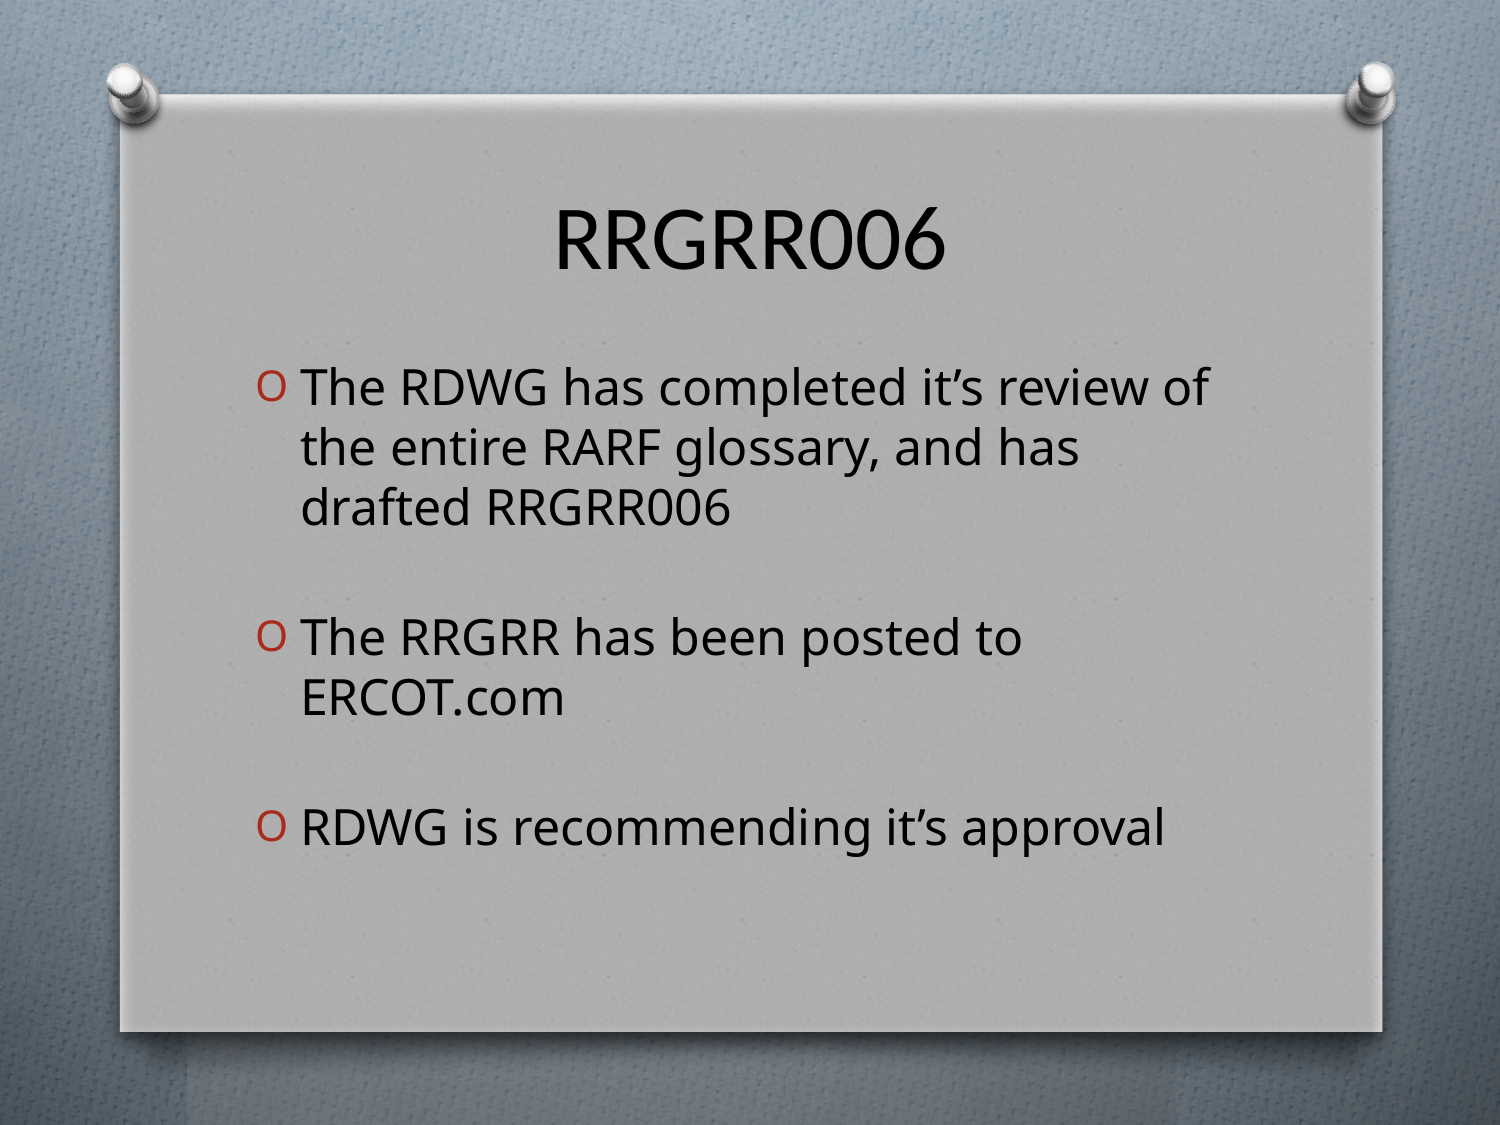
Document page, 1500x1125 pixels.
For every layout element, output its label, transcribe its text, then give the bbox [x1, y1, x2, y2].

title RRGRR006 [179, 134, 1323, 332]
picture [1317, 35, 1439, 156]
picture [75, 29, 198, 153]
list The RDWG has completed it’s review of the entire RARF glossary, and has drafted RRGRR006 The RRGRR has been posted to ERCOT.com RDWG is recommending it’s approval [240, 347, 1257, 939]
